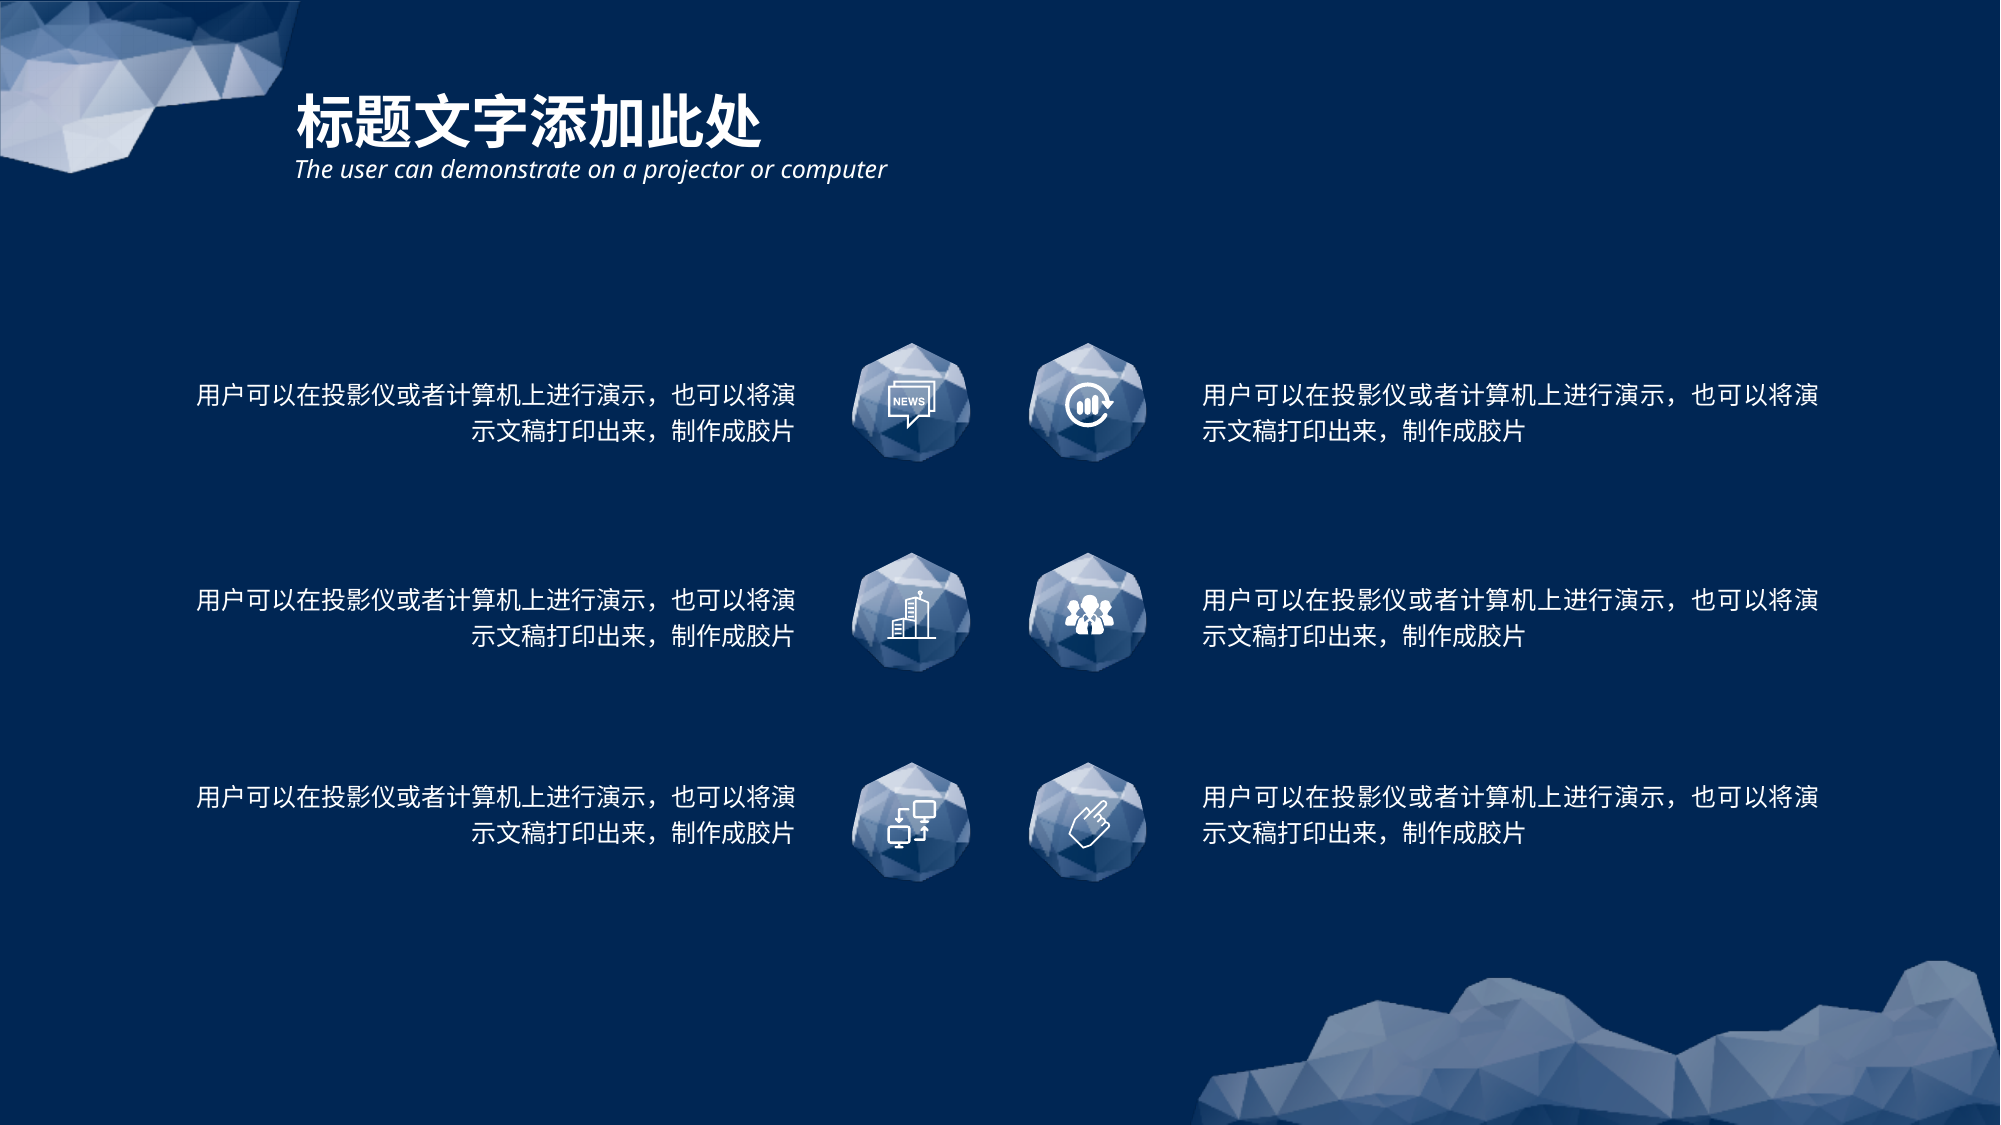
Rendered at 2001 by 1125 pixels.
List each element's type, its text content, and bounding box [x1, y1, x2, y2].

text_box 用户可以在投影仪或者计算机上进行演示，也可以将演示文稿打印出来，制作成胶片 [1188, 366, 1836, 453]
text_box 用户可以在投影仪或者计算机上进行演示，也可以将演示文稿打印出来，制作成胶片 [164, 768, 812, 856]
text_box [849, 343, 1150, 887]
text_box 用户可以在投影仪或者计算机上进行演示，也可以将演示文稿打印出来，制作成胶片 [164, 366, 812, 453]
picture [1, 2, 315, 191]
text_box 用户可以在投影仪或者计算机上进行演示，也可以将演示文稿打印出来，制作成胶片 [164, 570, 812, 658]
text_box 用户可以在投影仪或者计算机上进行演示，也可以将演示文稿打印出来，制作成胶片 [1188, 570, 1836, 658]
text_box 用户可以在投影仪或者计算机上进行演示，也可以将演示文稿打印出来，制作成胶片 [1188, 768, 1836, 856]
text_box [279, 77, 1096, 192]
picture [1177, 953, 2000, 1125]
